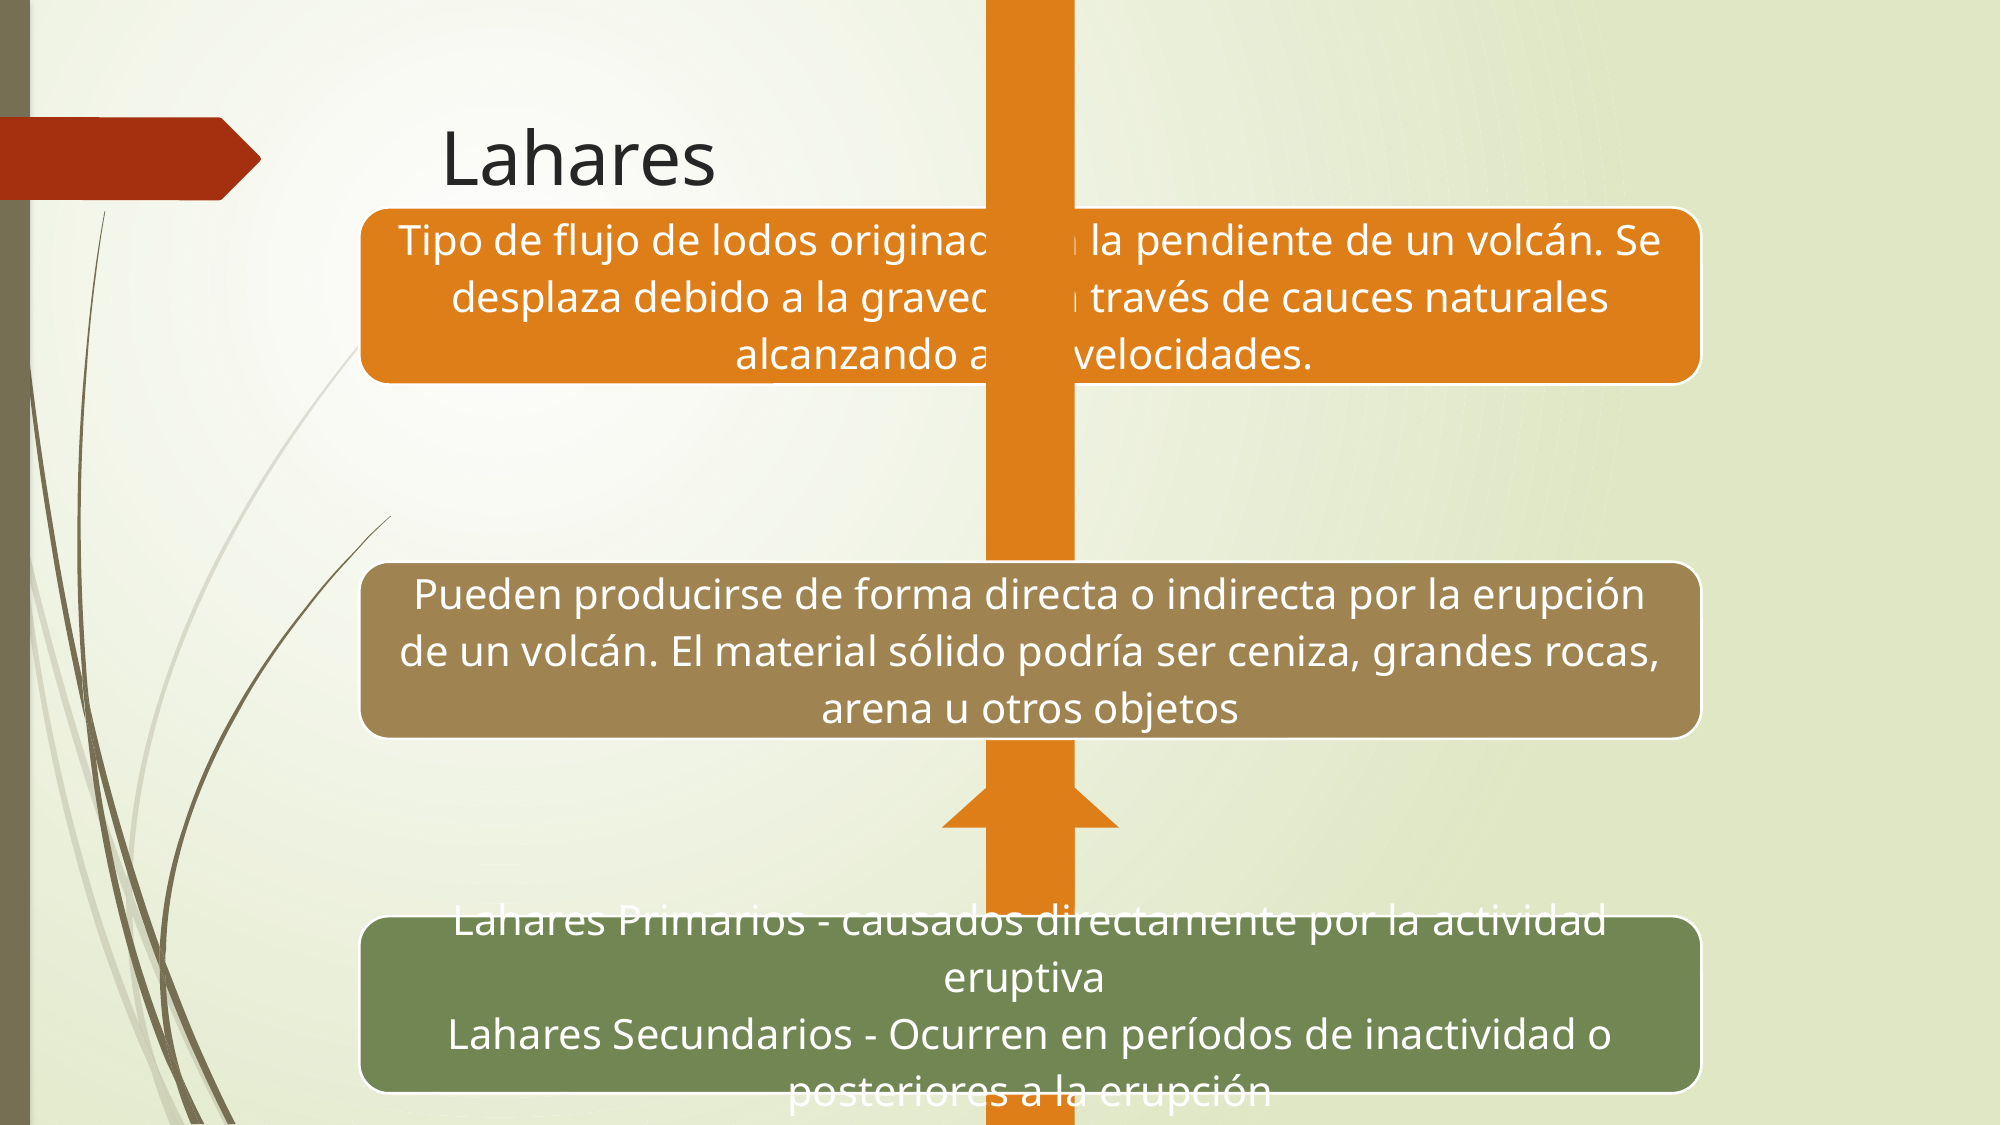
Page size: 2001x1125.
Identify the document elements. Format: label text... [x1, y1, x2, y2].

title Lahares [425, 102, 986, 206]
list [359, 207, 1702, 1094]
title Lahares [1075, 102, 1888, 313]
